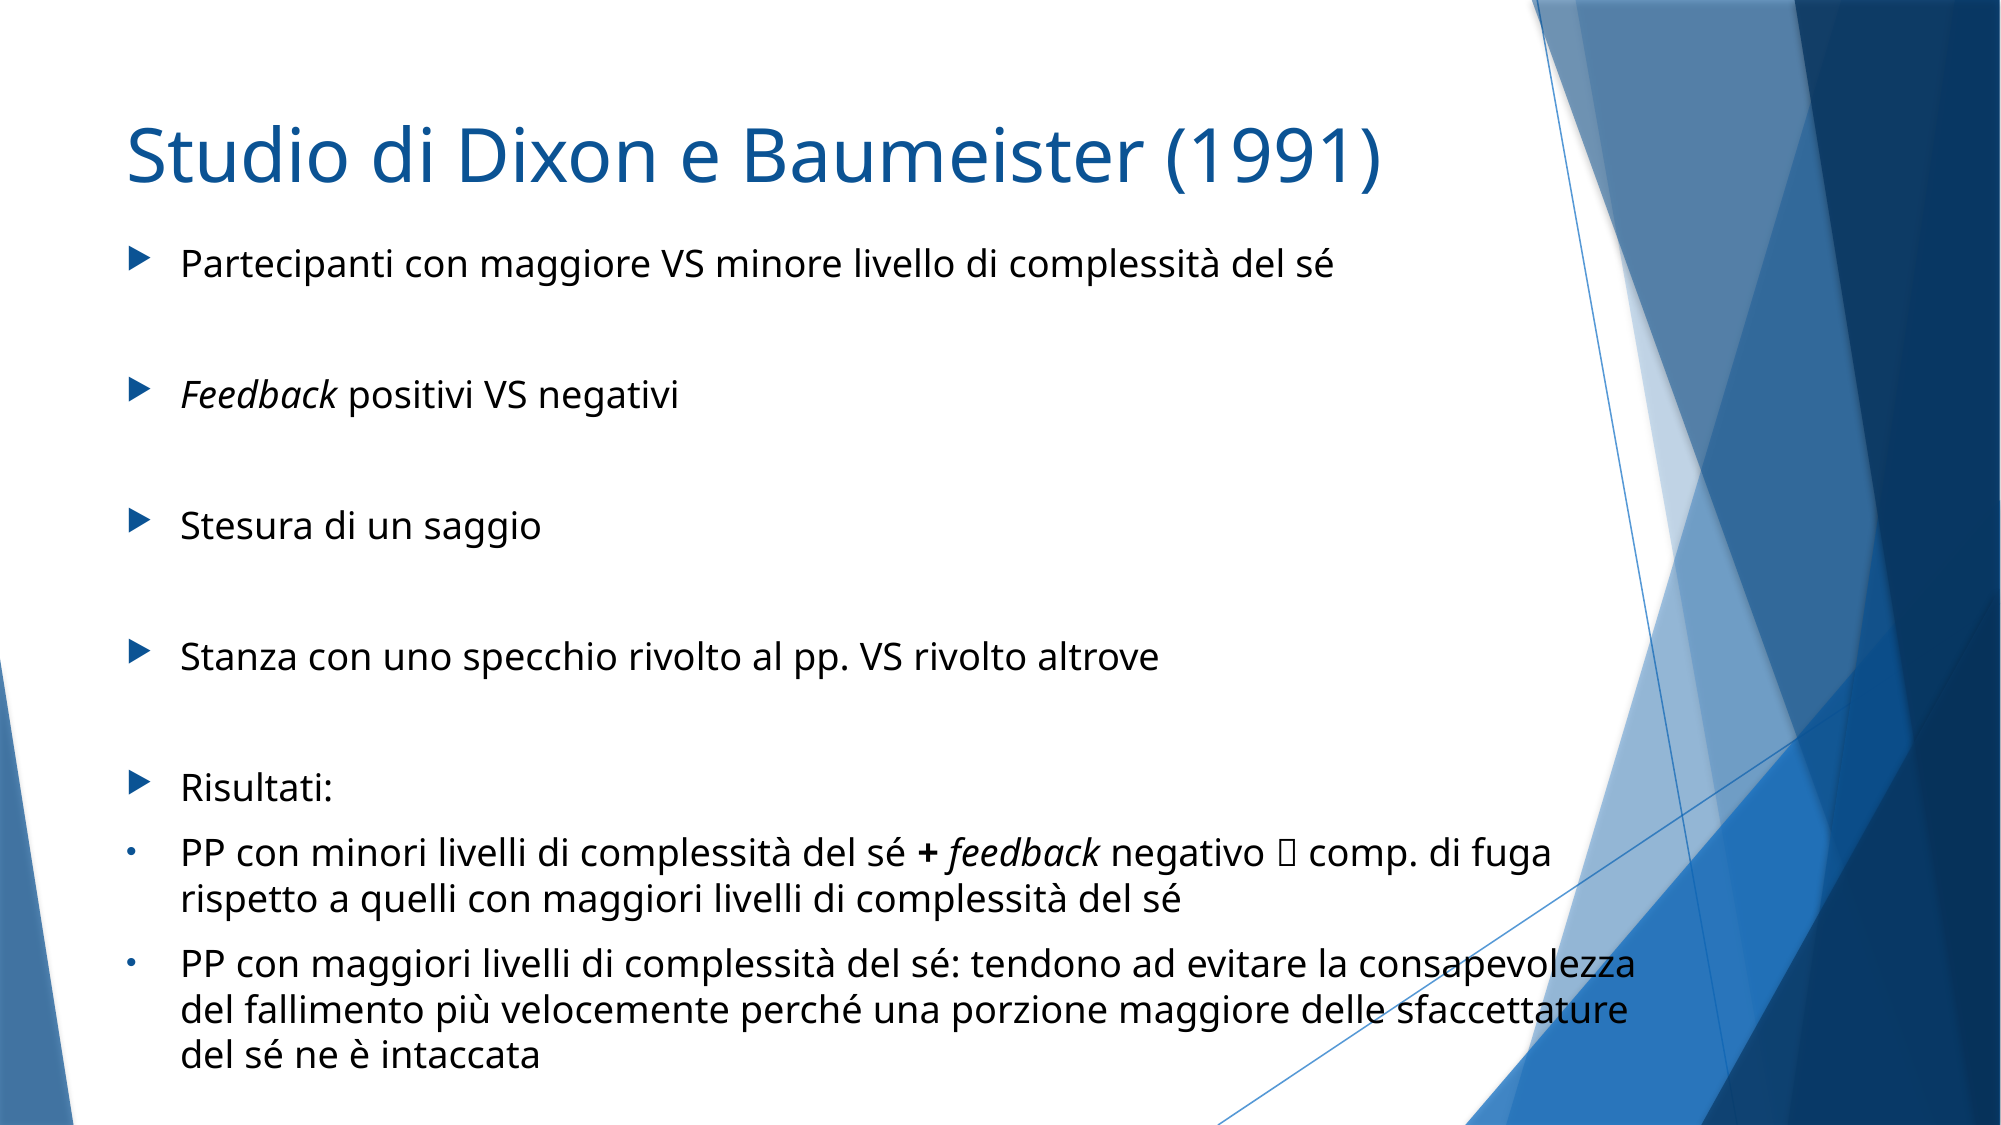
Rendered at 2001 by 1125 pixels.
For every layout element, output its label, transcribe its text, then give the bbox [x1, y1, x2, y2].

list Partecipanti con maggiore VS minore livello di complessità del sé Feedback positivi VS negativi Stesura di un saggio Stanza con uno specchio rivolto al pp. VS rivolto altrove Risultati: PP con minori livelli di complessità del sé + feedback negativo  comp. di fuga rispetto a quelli con maggiori livelli di complessità del sé PP con maggiori livelli di complessità del sé: tendono ad evitare la consapevolezza del fallimento più velocemente perché una porzione maggiore delle sfaccettature del sé ne è intaccata [111, 232, 1703, 1085]
title Studio di Dixon e Baumeister (1991) [111, 99, 1522, 232]
